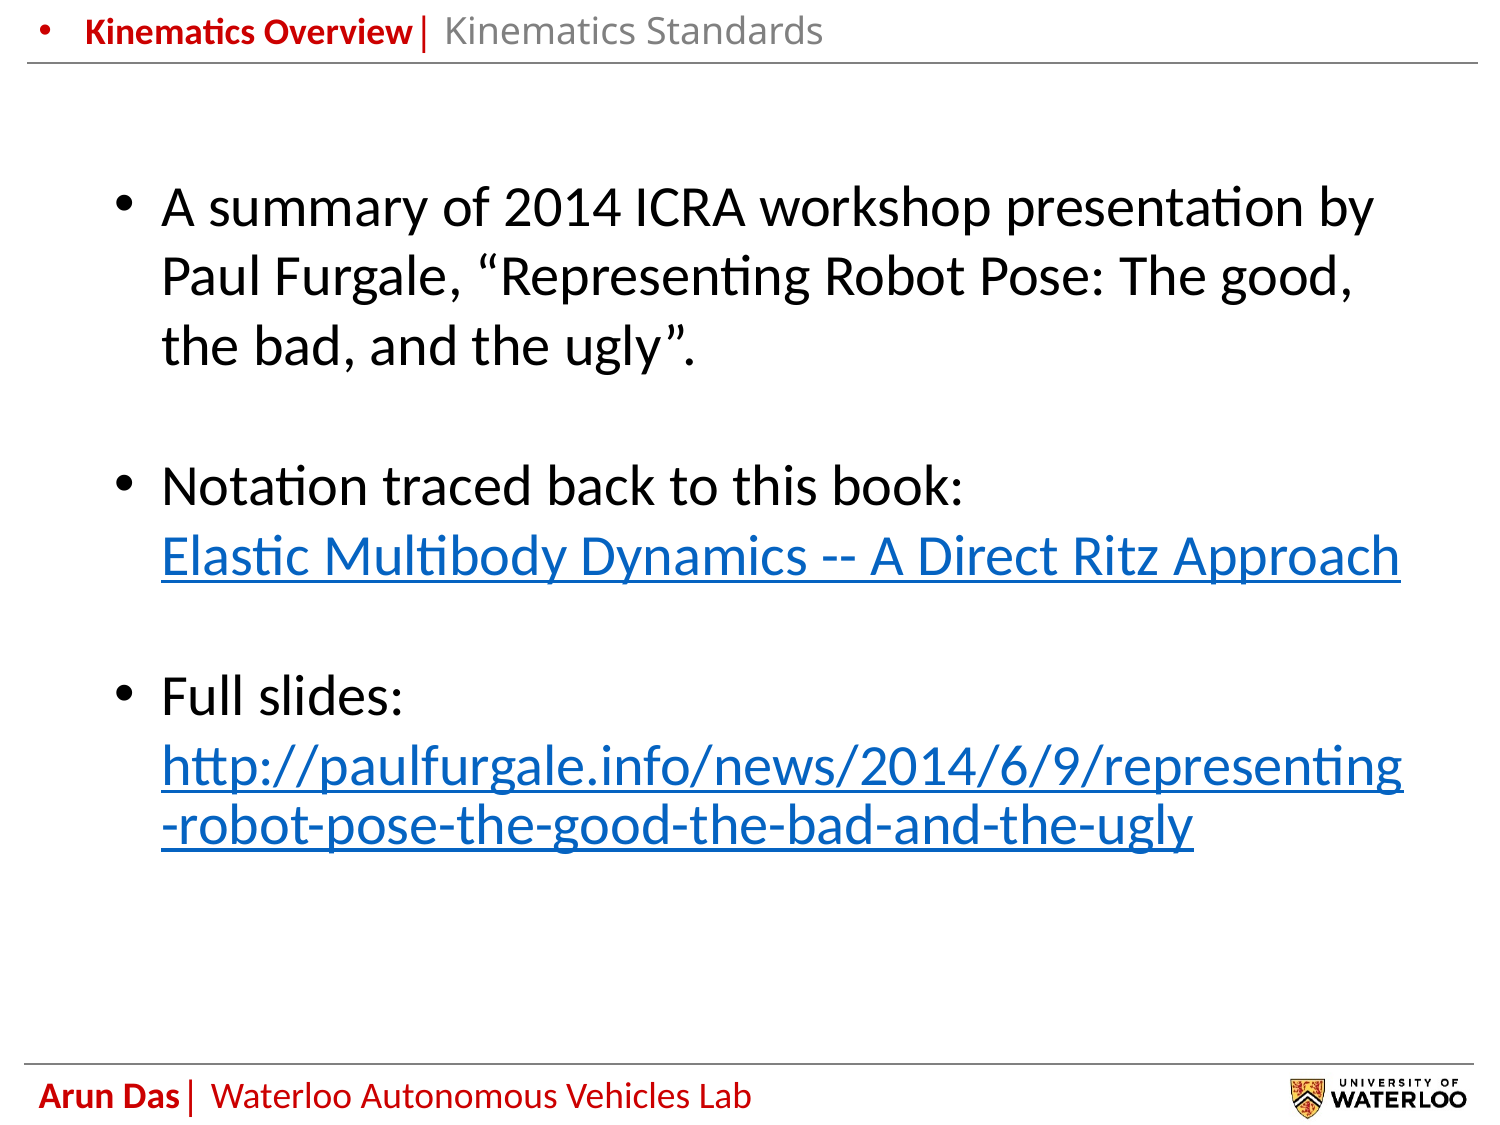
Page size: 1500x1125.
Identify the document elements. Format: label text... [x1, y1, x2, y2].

picture [1256, 1065, 1500, 1125]
text_box Kinematics Overview| Kinematics Standards [23, 0, 1460, 60]
text_box A summary of 2014 ICRA workshop presentation by Paul Furgale, “Representing Robot Pose: The good, the bad, and the ugly”. Notation traced back to this book: Elastic Multibody Dynamics -- A Direct Ritz Approach Full slides: http://paulfurgale.info/news/2014/6/9/representing-robot-pose-the-good-the-bad-and-the-ugly [99, 160, 1432, 1015]
text_box Arun Das| Waterloo Autonomous Vehicles Lab [23, 1064, 1256, 1124]
